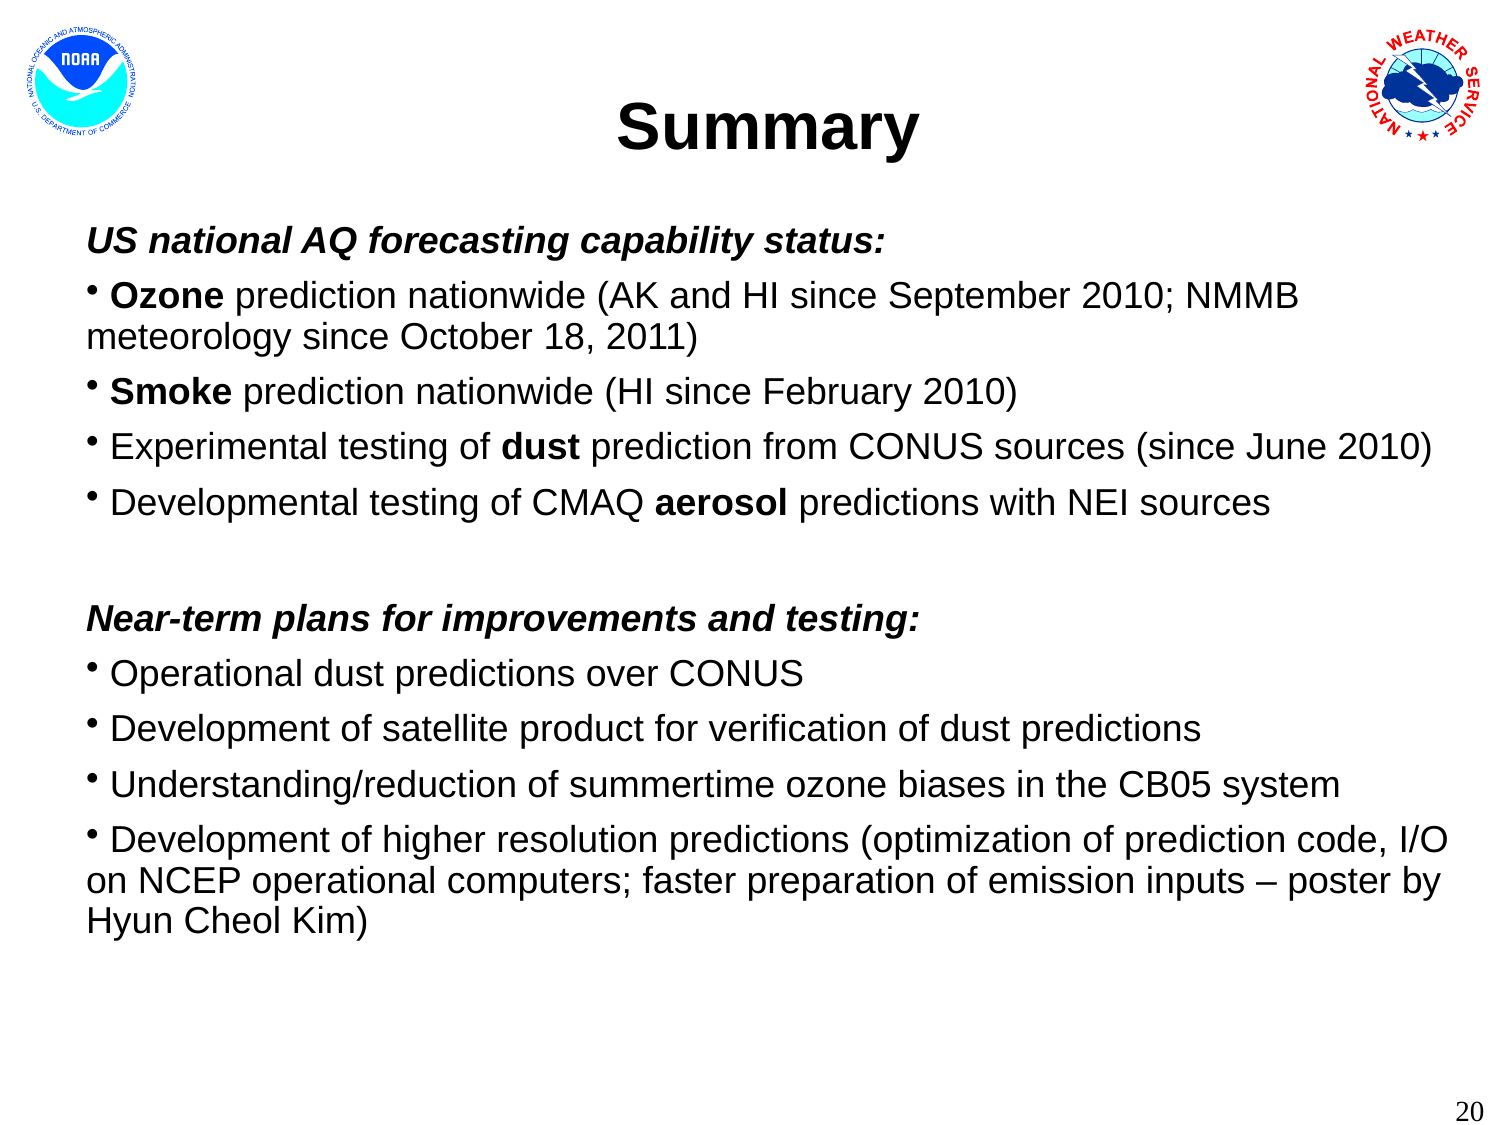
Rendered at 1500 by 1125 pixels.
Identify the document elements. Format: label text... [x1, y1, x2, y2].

slide_number 20 [1424, 1084, 1500, 1125]
list US national AQ forecasting capability status: Ozone prediction nationwide (AK and HI since September 2010; NMMB meteorology since October 18, 2011) Smoke prediction nationwide (HI since February 2010) Experimental testing of dust prediction from CONUS sources (since June 2010) Developmental testing of CMAQ aerosol predictions with NEI sources Near-term plans for improvements and testing: Operational dust predictions over CONUS Development of satellite product for verification of dust predictions Understanding/reduction of summertime ozone biases in the CB05 system Development of higher resolution predictions (optimization of prediction code, I/O on NCEP operational computers; faster preparation of emission inputs – poster by Hyun Cheol Kim) [70, 213, 1478, 1118]
title Summary [149, 87, 1388, 176]
